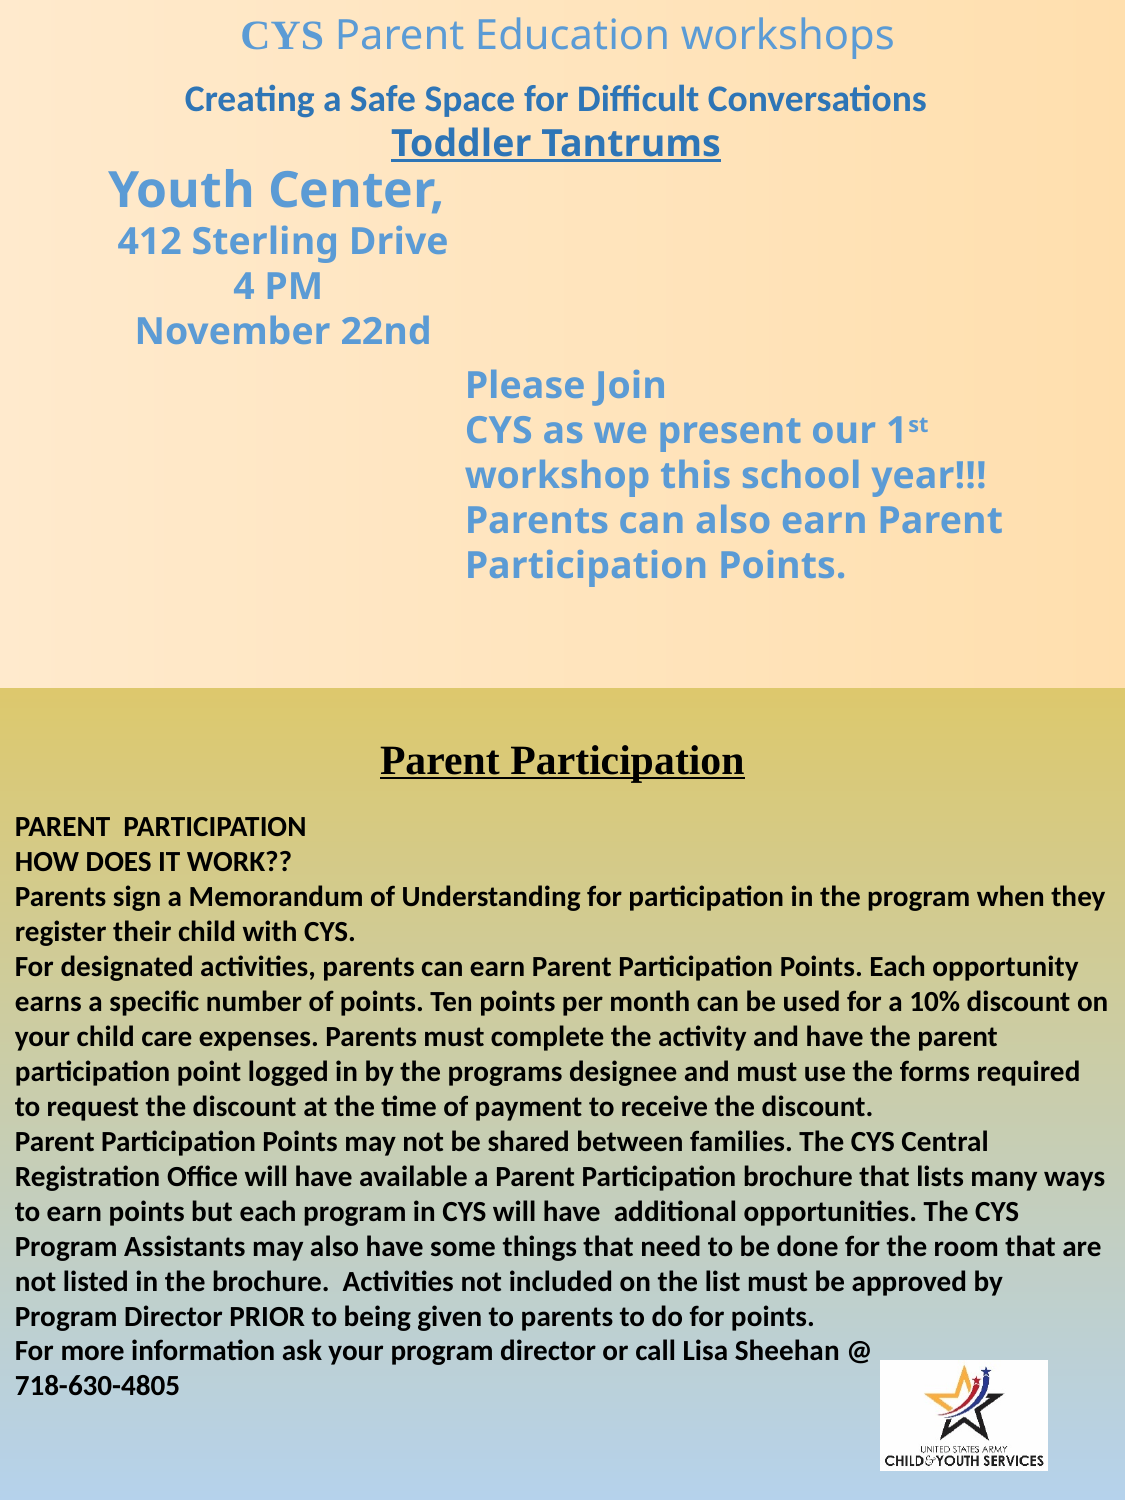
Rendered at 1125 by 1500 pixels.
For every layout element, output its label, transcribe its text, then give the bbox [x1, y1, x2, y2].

text_box Youth Center, 412 Sterling Drive 4 PM November 22nd [91, 149, 475, 360]
text_box [0, 65, 1125, 688]
text_box CYS Parent Education workshops [0, 0, 1125, 65]
picture [880, 1360, 1048, 1471]
text_box PARENT PARTICIPATION HOW DOES IT WORK?? Parents sign a Memorandum of Understanding for participation in the program when they register their child with CYS. For designated activities, parents can earn Parent Participation Points. Each opportunity earns a specific number of points. Ten points per month can be used for a 10% discount on your child care expenses. Parents must complete the activity and have the parent participation point logged in by the programs designee and must use the forms required to request the discount at the time of payment to receive the discount. Parent Participation Points may not be shared between families. The CYS Central Registration Office will have available a Parent Participation brochure that lists many ways to earn points but each program in CYS will have additional opportunities. The CYS Program Assistants may also have some things that need to be done for the room that are not listed in the brochure. Activities not included on the list must be approved by Program Director PRIOR to being given to parents to do for points. For more information ask your program director or call Lisa Sheehan @ 718-630-4805 [0, 799, 1125, 1409]
text_box Parent Participation [0, 725, 1125, 790]
text_box Please Join CYS as we present our 1st workshop this school year!!! Parents can also earn Parent Participation Points. [450, 353, 1075, 594]
text_box Creating a Safe Space for Difficult Conversations Toddler Tantrums [37, 66, 1075, 172]
